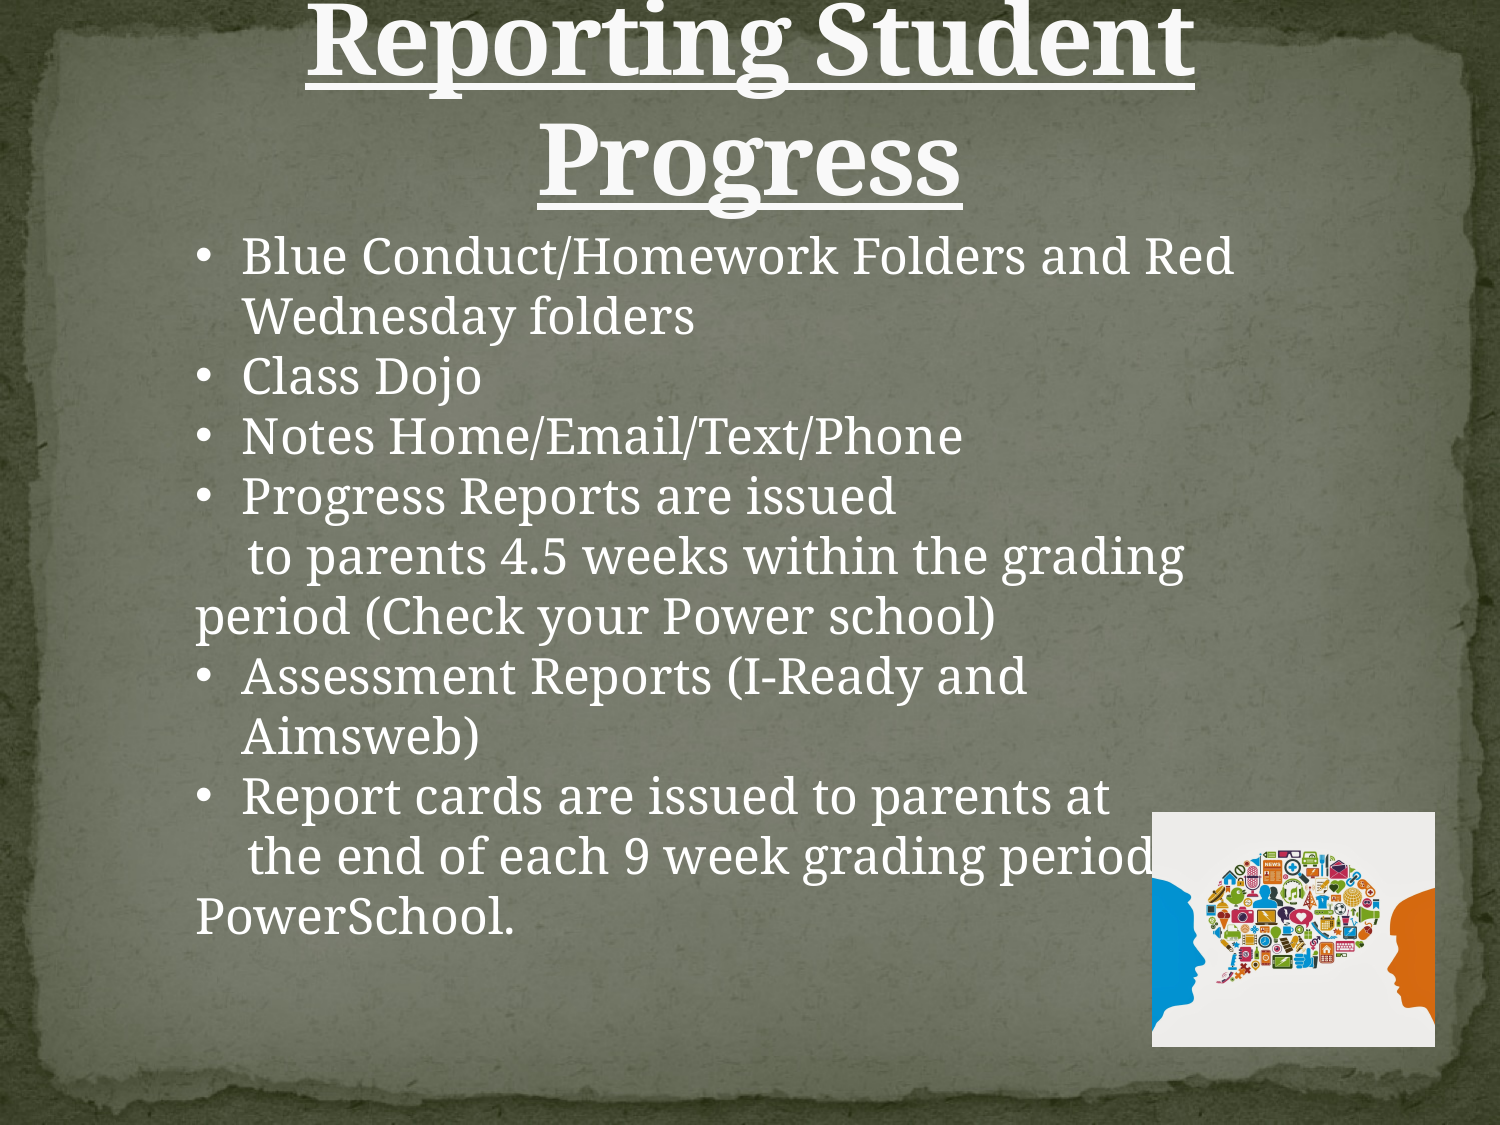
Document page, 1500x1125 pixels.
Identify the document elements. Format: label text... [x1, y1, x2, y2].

text_box Blue Conduct/Homework Folders and Red Wednesday folders Class Dojo Notes Home/Email/Text/Phone Progress Reports are issued to parents 4.5 weeks within the grading period (Check your Power school) Assessment Reports (I-Ready and Aimsweb) Report cards are issued to parents at the end of each 9 week grading period via PowerSchool. [180, 217, 1288, 952]
title Reporting Student Progress [74, 22, 1425, 223]
picture [0, 0, 1500, 1125]
